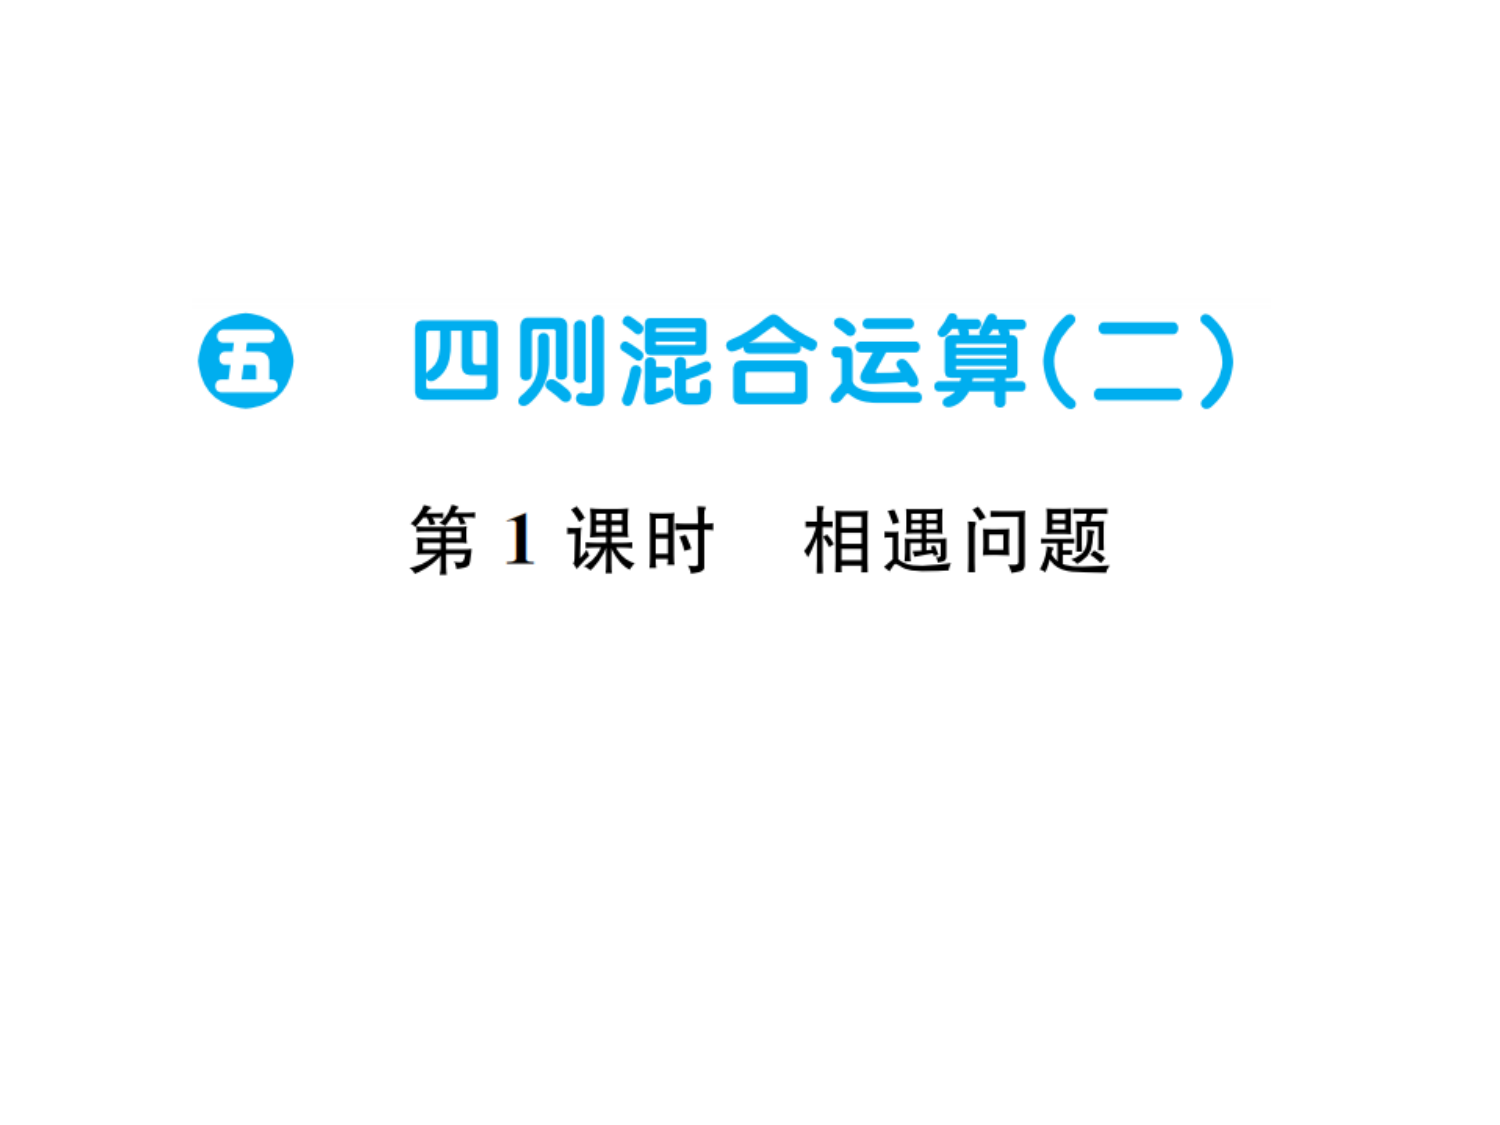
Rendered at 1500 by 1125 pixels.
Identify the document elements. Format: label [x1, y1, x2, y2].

picture [159, 298, 1271, 436]
picture [382, 503, 1118, 582]
